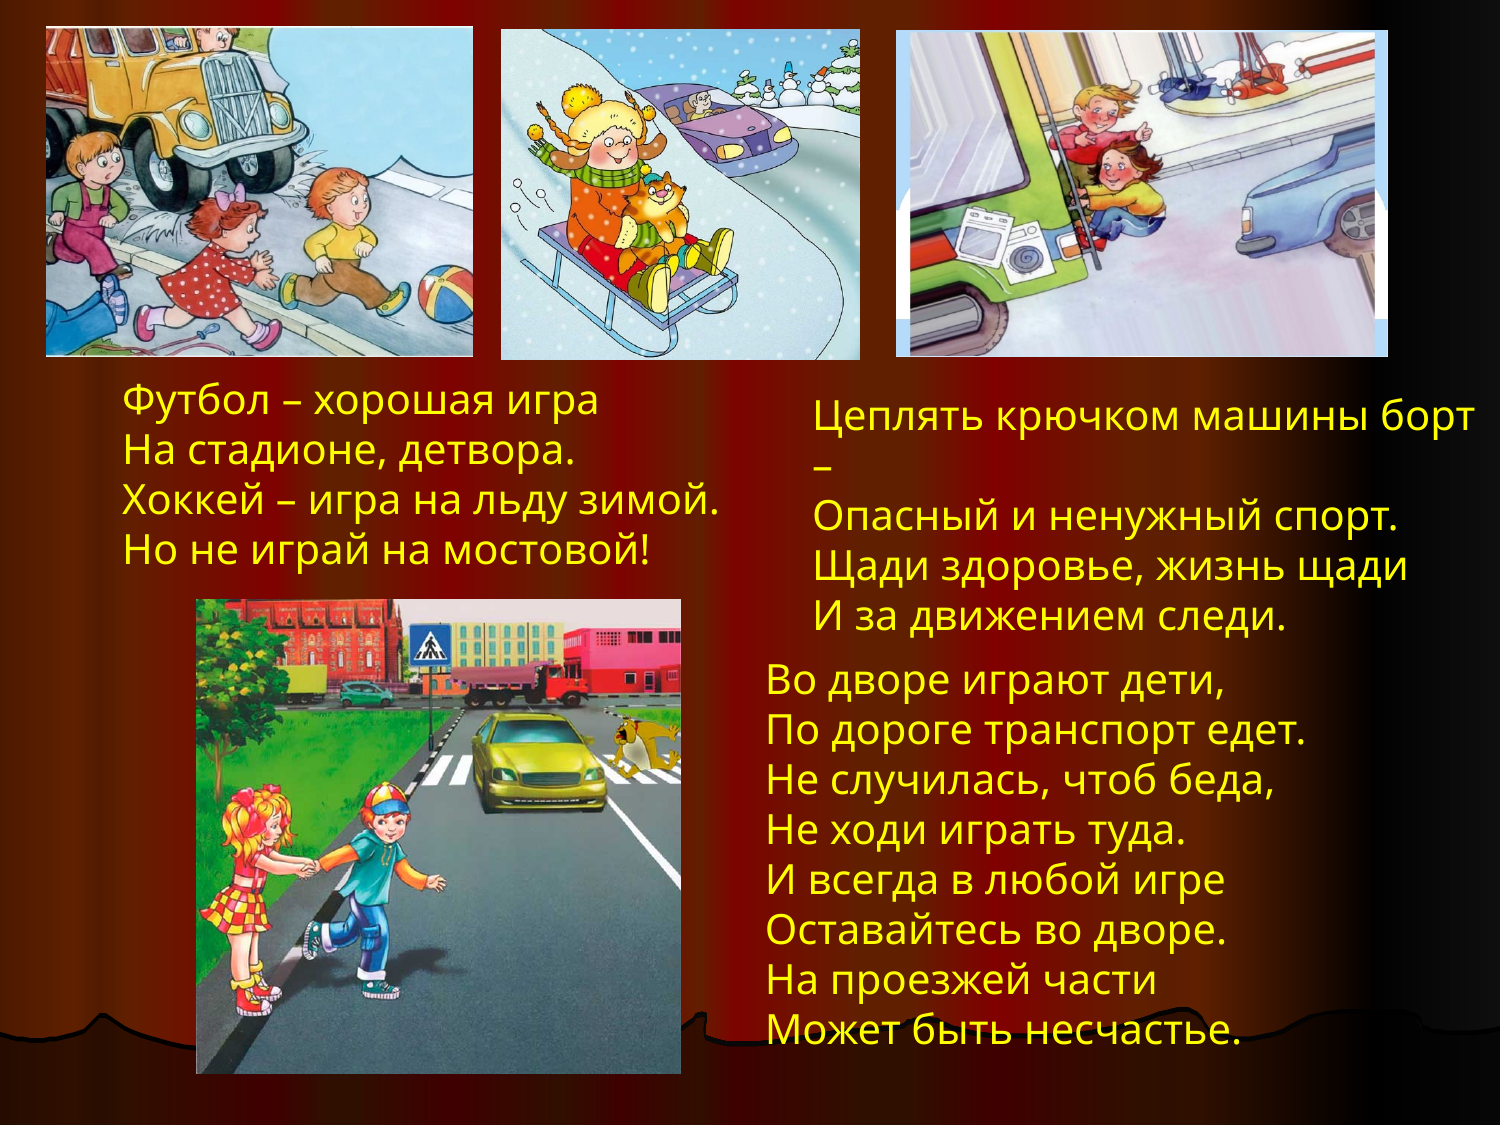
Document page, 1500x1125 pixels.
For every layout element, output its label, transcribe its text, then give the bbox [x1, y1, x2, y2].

picture [46, 26, 473, 357]
text_box Футбол – хорошая игра На стадионе, детвора. Хоккей – игра на льду зимой. Но не играй на мостовой! [107, 365, 746, 581]
picture [896, 30, 1388, 358]
picture [196, 599, 681, 1074]
text_box Во дворе играют дети, По дороге транспорт едет. Не случилась, чтоб беда, Не ходи играть туда. И всегда в любой игре Оставайтесь во дворе. На проезжей части Может быть несчастье. [749, 645, 1330, 1060]
text_box Цеплять крючком машины борт – Опасный и ненужный спорт. Щади здоровье, жизнь щади И за движением следи. [797, 381, 1498, 646]
picture [501, 29, 860, 360]
